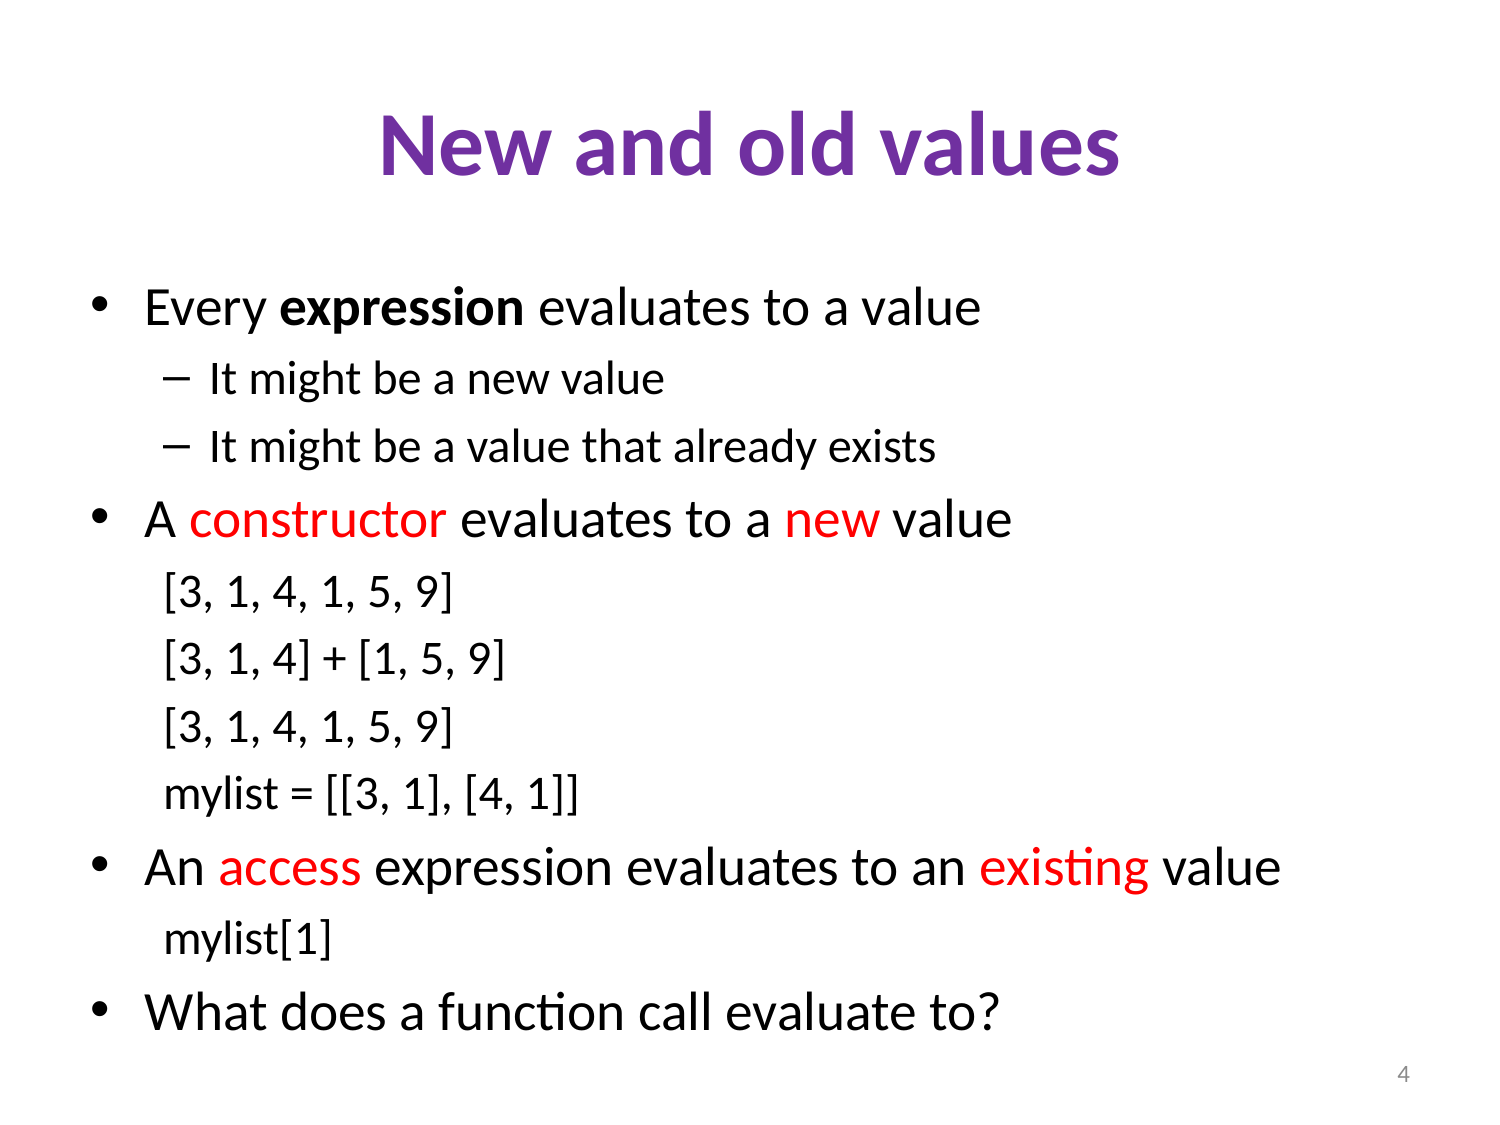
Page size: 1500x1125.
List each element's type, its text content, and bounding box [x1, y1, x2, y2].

title New and old values [75, 45, 1425, 233]
slide_number 4 [1074, 1042, 1425, 1103]
list Every expression evaluates to a value It might be a new value It might be a value that already exists A constructor evaluates to a new value [3, 1, 4, 1, 5, 9] [3, 1, 4] + [1, 5, 9] [3, 1, 4, 1, 5, 9] mylist = [[3, 1], [4, 1]] An access expression evaluates to an existing value mylist[1] What does a function call evaluate to? [75, 262, 1425, 1050]
